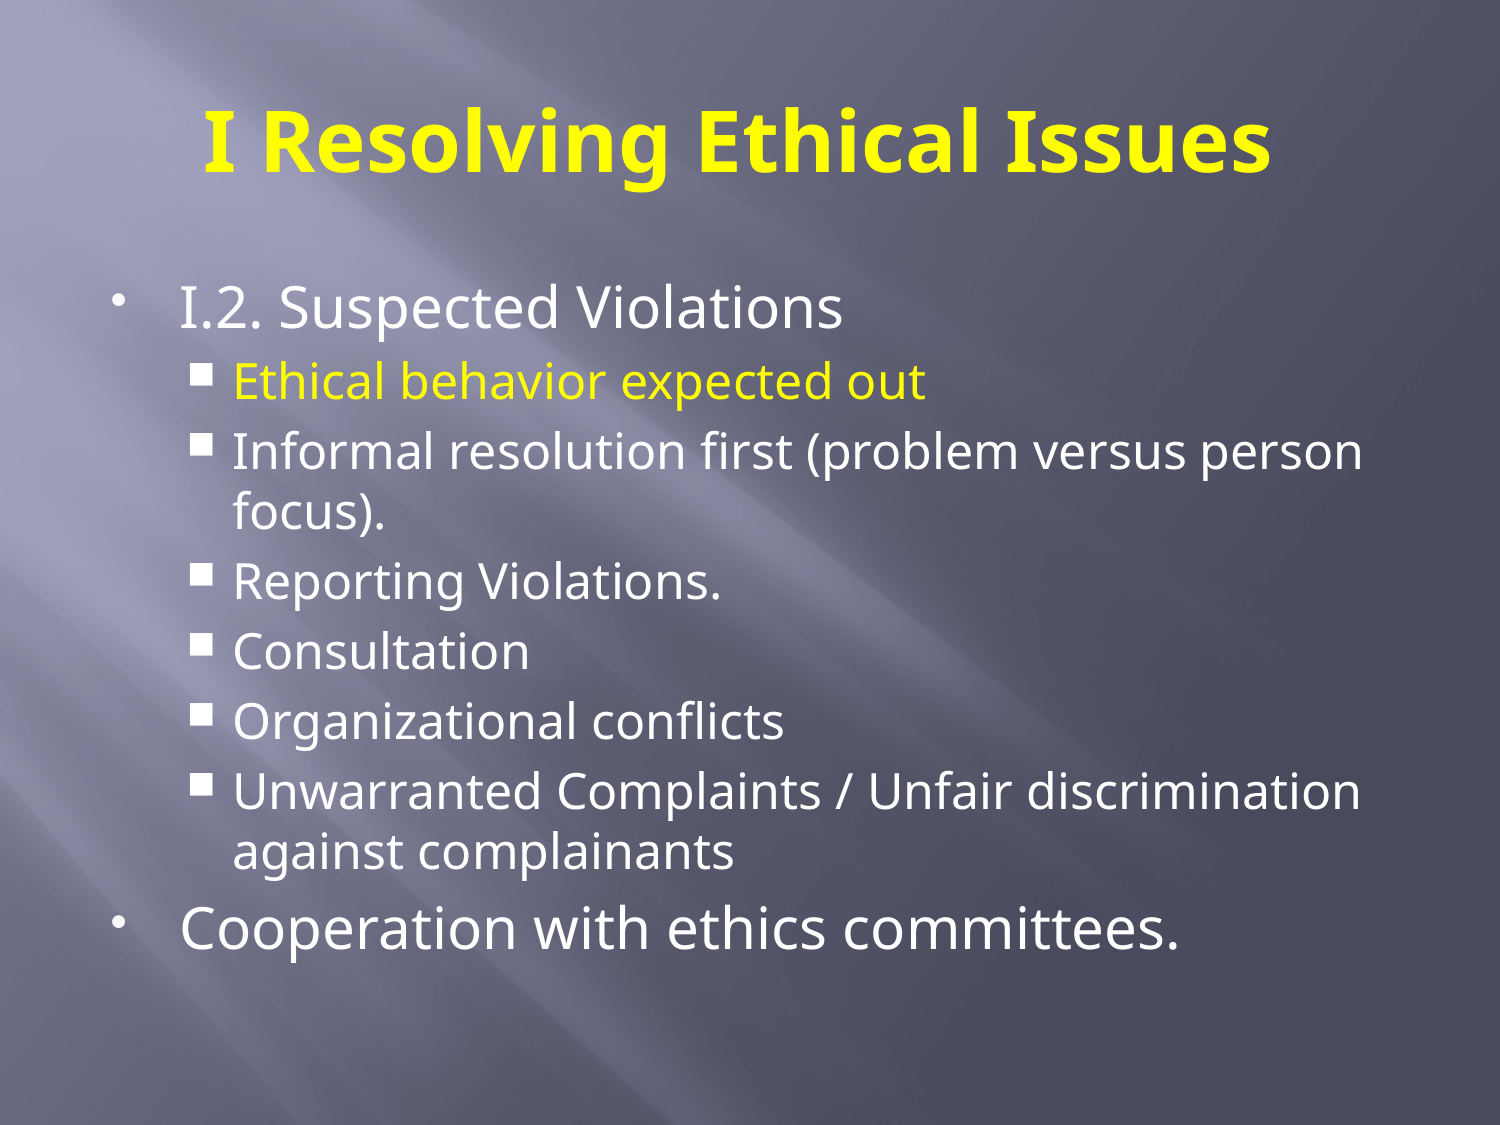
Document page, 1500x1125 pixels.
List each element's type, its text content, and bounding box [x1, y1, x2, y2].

title I Resolving Ethical Issues [75, 45, 1425, 233]
list I.2. Suspected Violations Ethical behavior expected out Informal resolution first (problem versus person focus). Reporting Violations. Consultation Organizational conflicts Unwarranted Complaints / Unfair discrimination against complainants Cooperation with ethics committees. [75, 262, 1425, 1035]
